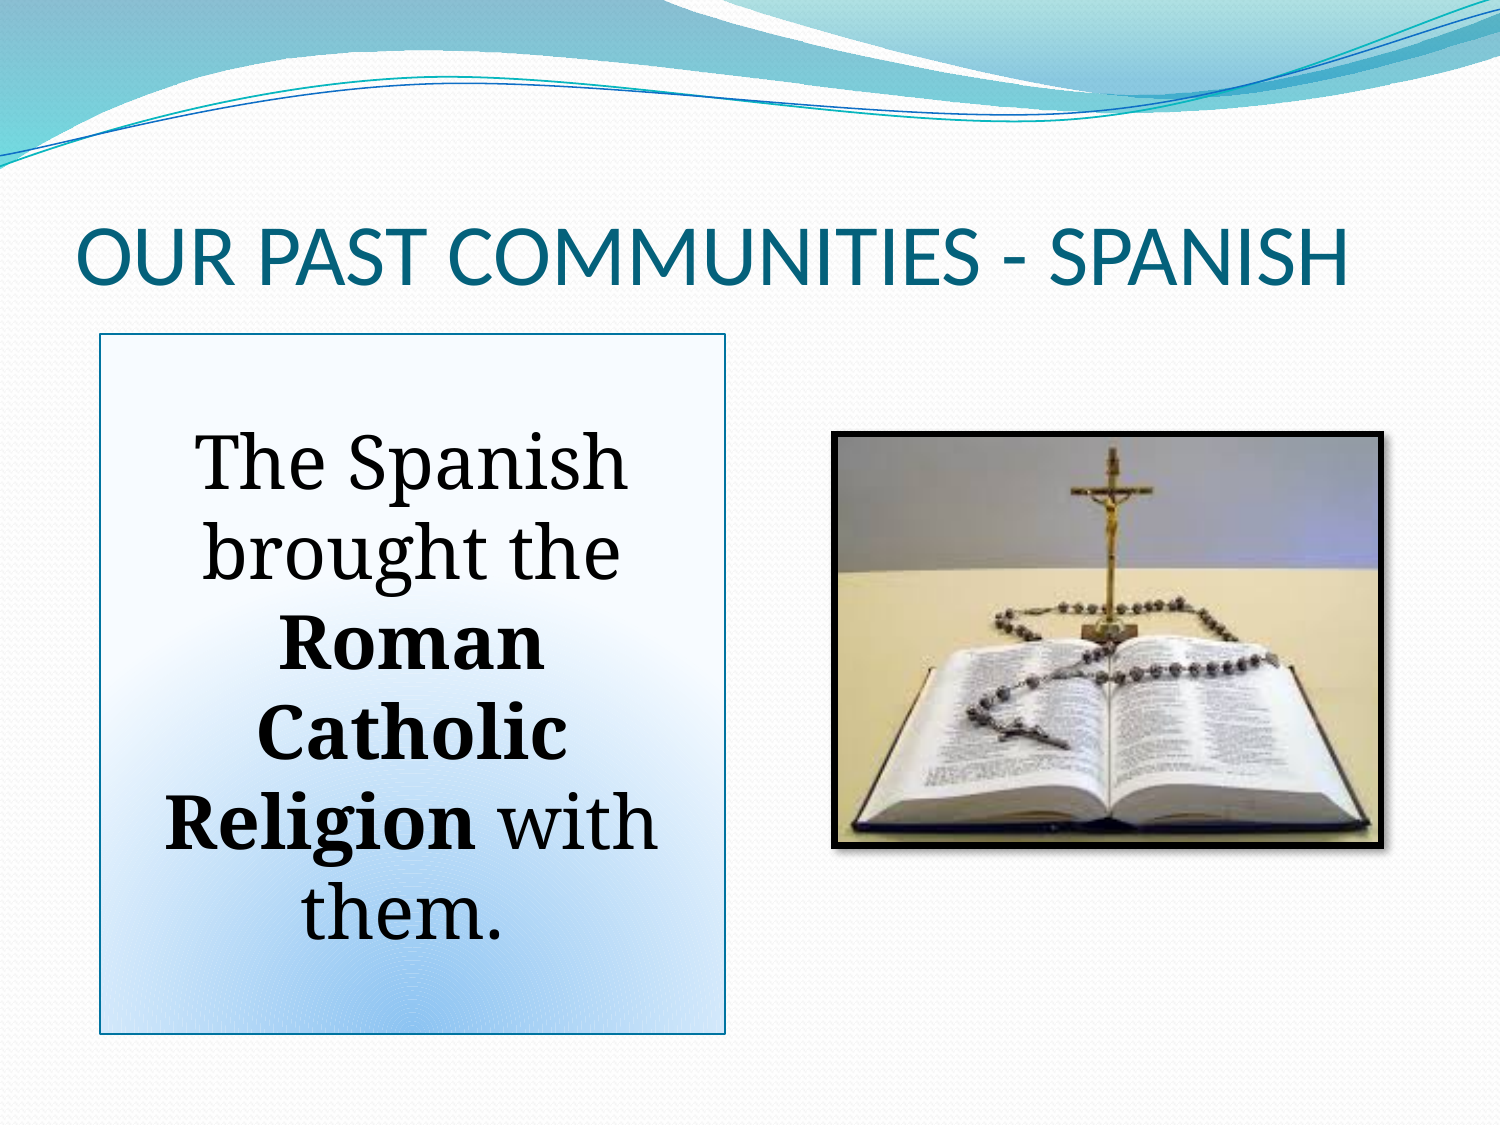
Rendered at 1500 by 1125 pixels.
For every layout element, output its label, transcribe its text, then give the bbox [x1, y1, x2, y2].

text_box The Spanish brought the Roman Catholic Religion with them. [99, 333, 726, 1035]
picture [837, 437, 1379, 843]
title OUR PAST COMMUNITIES - SPANISH [75, 115, 1438, 303]
